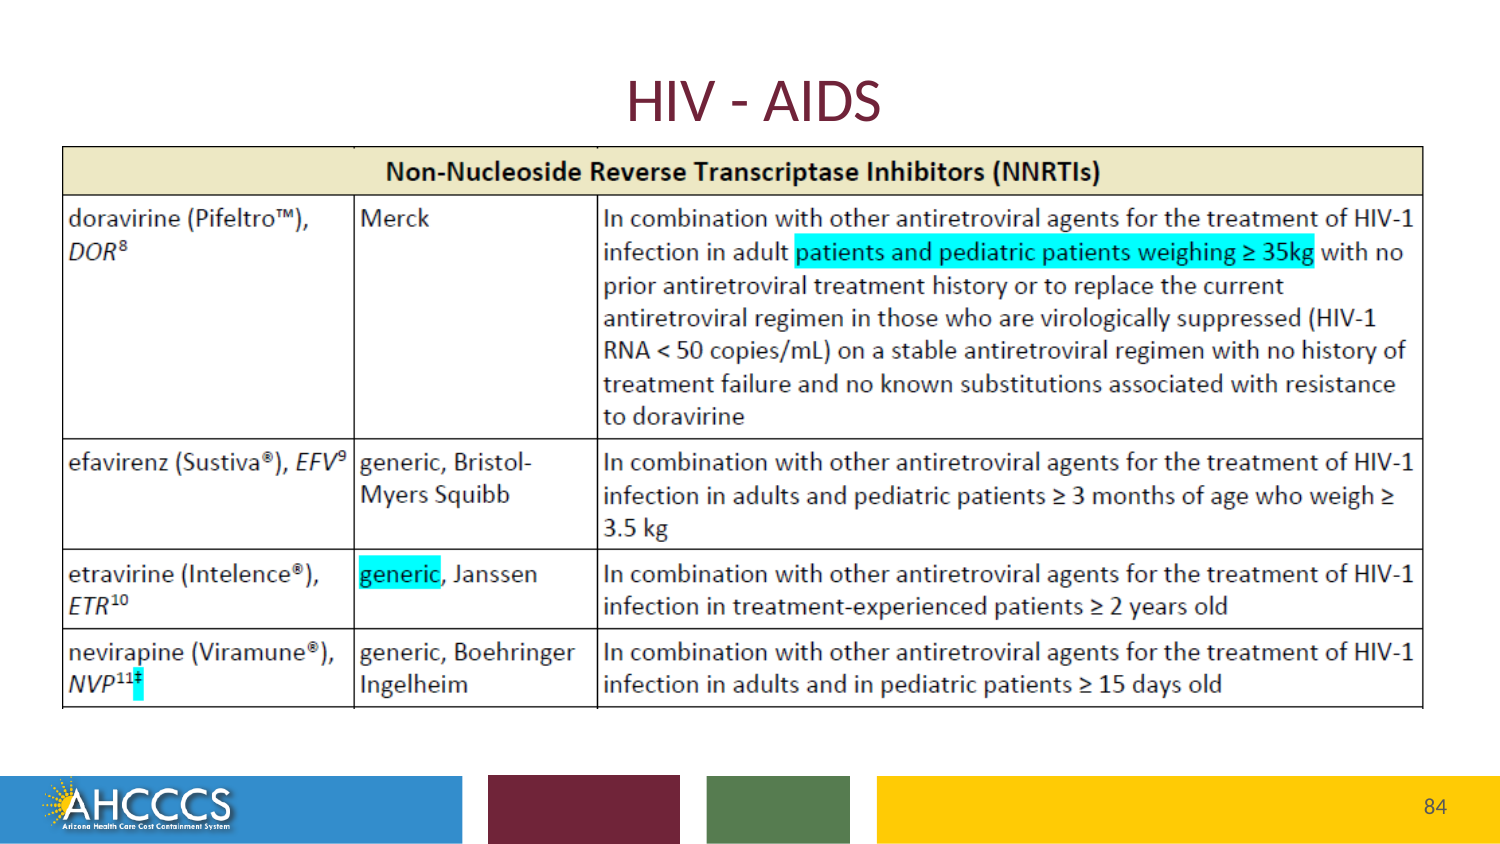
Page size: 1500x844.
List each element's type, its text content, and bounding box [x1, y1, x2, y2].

picture [42, 776, 230, 830]
title HIV - AIDS [243, 37, 1266, 145]
picture [62, 146, 1426, 709]
